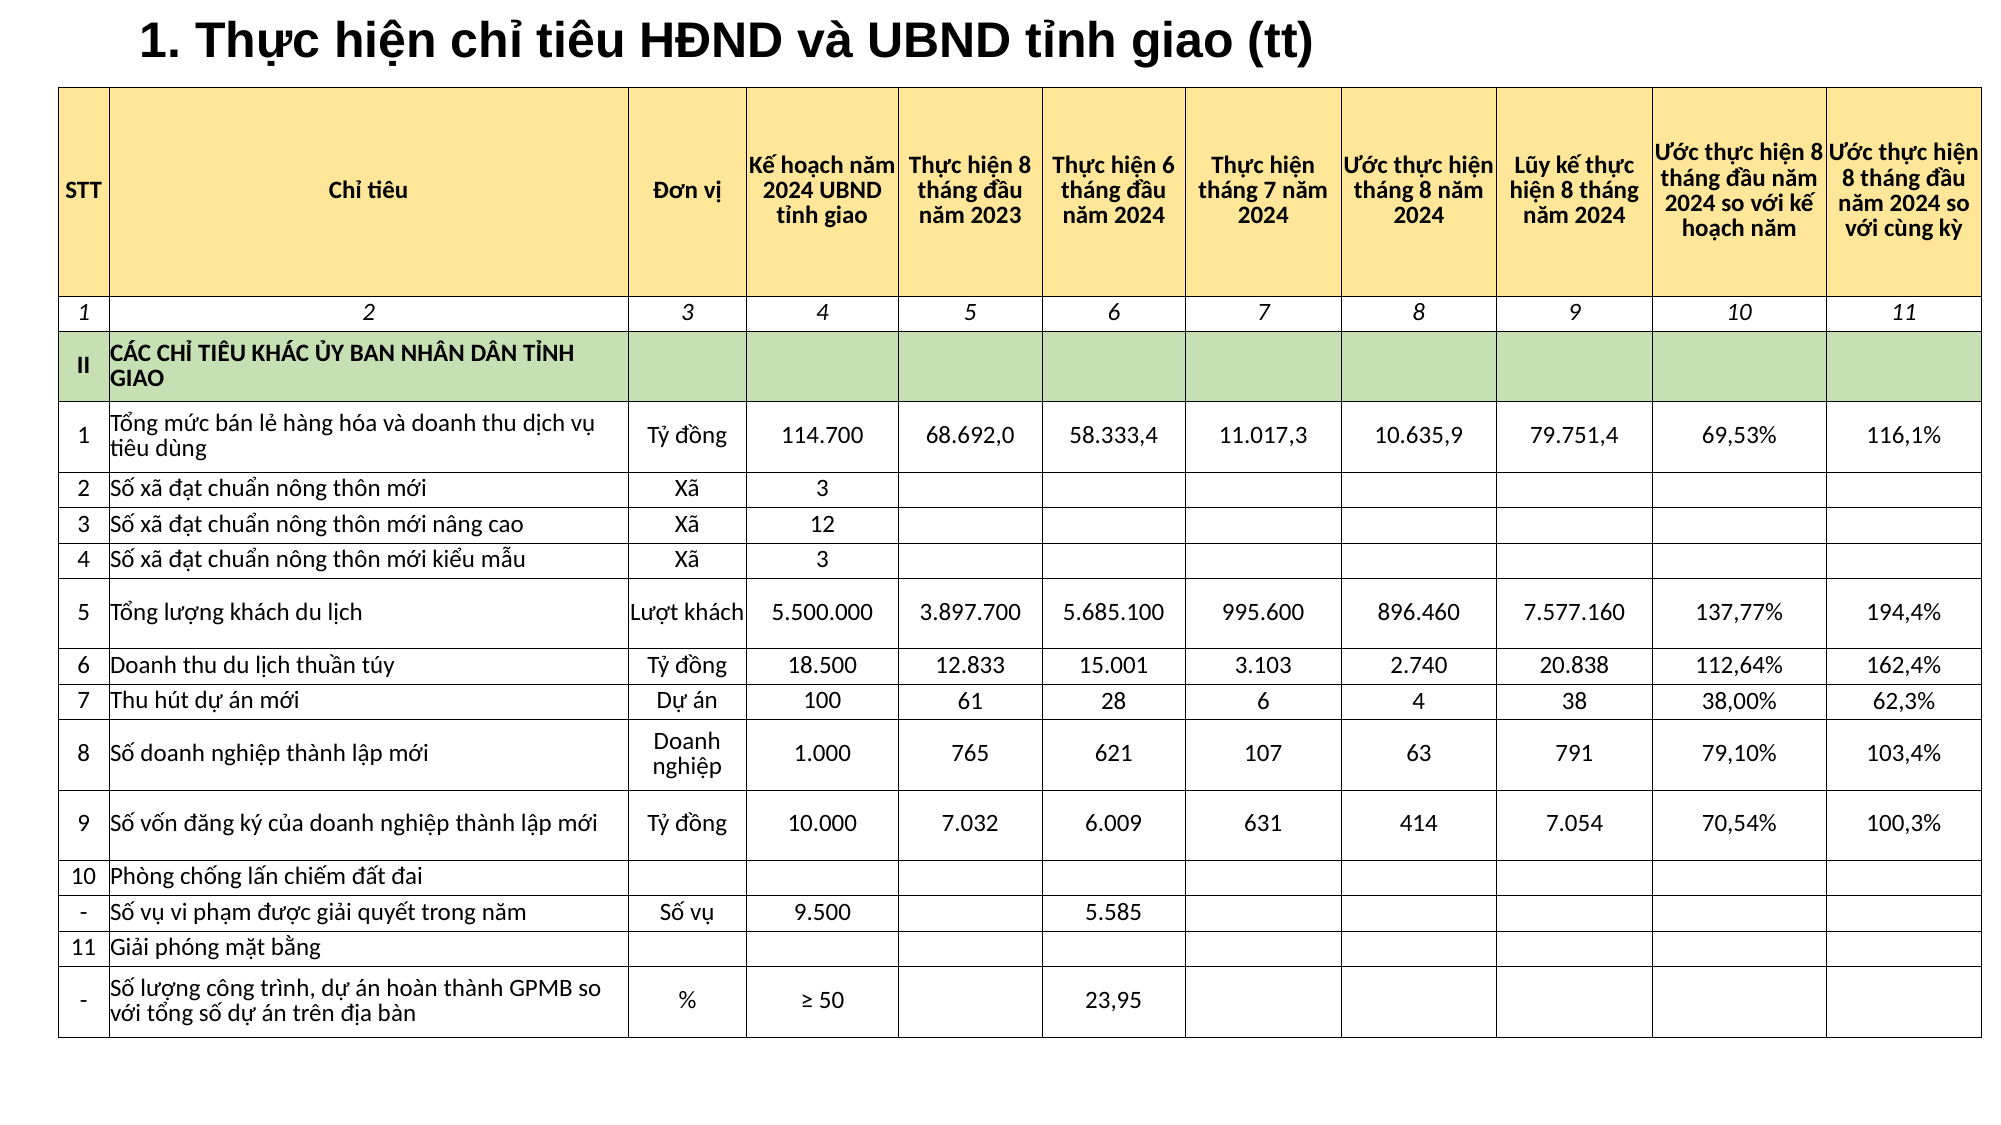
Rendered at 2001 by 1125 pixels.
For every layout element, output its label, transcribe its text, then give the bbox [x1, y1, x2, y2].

table_cell [629, 932, 746, 966]
table_cell 1 [59, 297, 109, 331]
table_cell 896.460 [1342, 579, 1496, 648]
table_cell 8 [1342, 297, 1496, 331]
table_cell 2 [59, 473, 109, 507]
table_cell [1653, 932, 1826, 966]
table_cell 11 [59, 932, 109, 966]
table_cell 79.751,4 [1497, 402, 1652, 472]
table_cell 38,00% [1653, 685, 1826, 719]
table_cell II [59, 332, 109, 401]
table_cell 11.017,3 [1186, 402, 1341, 472]
table_cell [1497, 544, 1652, 578]
table_cell ≥ 50 [747, 967, 898, 1037]
table_cell 194,4% [1827, 579, 1981, 648]
table_cell 631 [1186, 791, 1341, 860]
table_cell 3 [747, 544, 898, 578]
table_cell 765 [899, 720, 1042, 790]
table_cell 12.833 [899, 649, 1042, 684]
table_cell 7.577.160 [1497, 579, 1652, 648]
table_header Ước thực hiện 8 tháng đầu năm 2024 so với cùng kỳ [1827, 88, 1981, 296]
table_cell 8 [59, 720, 109, 790]
table_cell [629, 332, 746, 401]
table_cell [1043, 544, 1185, 578]
table_cell 100,3% [1827, 791, 1981, 860]
table_cell 61 [899, 685, 1042, 719]
table_cell Xã [629, 473, 746, 507]
table_cell [1653, 508, 1826, 543]
table_cell 6 [1186, 685, 1341, 719]
table_cell 3 [59, 508, 109, 543]
table_cell 10 [1653, 297, 1826, 331]
table_cell [1342, 473, 1496, 507]
table_cell [747, 861, 898, 895]
table_cell 1 [59, 402, 109, 472]
table_cell [1043, 932, 1185, 966]
table_cell 5.500.000 [747, 579, 898, 648]
table_header Đơn vị [629, 88, 746, 296]
table_cell Phòng chống lấn chiếm đất đai [110, 861, 628, 895]
table_cell 5 [899, 297, 1042, 331]
table_cell Số xã đạt chuẩn nông thôn mới [110, 473, 628, 507]
table_cell 7.054 [1497, 791, 1652, 860]
table_cell 28 [1043, 685, 1185, 719]
table_cell [1497, 508, 1652, 543]
table_cell 4 [59, 544, 109, 578]
table_cell Số doanh nghiệp thành lập mới [110, 720, 628, 790]
table_cell [747, 932, 898, 966]
table_cell [1342, 967, 1496, 1037]
table_cell [899, 473, 1042, 507]
table_cell Số lượng công trình, dự án hoàn thành GPMB so với tổng số dự án trên địa bàn [110, 967, 628, 1037]
table_cell 20.838 [1497, 649, 1652, 684]
table_cell Tỷ đồng [629, 649, 746, 684]
table_cell 7 [1186, 297, 1341, 331]
table_cell 3.897.700 [899, 579, 1042, 648]
table_cell 79,10% [1653, 720, 1826, 790]
table_cell [1186, 861, 1341, 895]
table_cell Số vốn đăng ký của doanh nghiệp thành lập mới [110, 791, 628, 860]
table_cell 63 [1342, 720, 1496, 790]
table_cell [1653, 967, 1826, 1037]
table_cell Giải phóng mặt bằng [110, 932, 628, 966]
table_cell 112,64% [1653, 649, 1826, 684]
table_cell 68.692,0 [899, 402, 1042, 472]
table_cell [1342, 544, 1496, 578]
table_cell 11 [1827, 297, 1981, 331]
table_cell Tỷ đồng [629, 791, 746, 860]
table_cell [1827, 544, 1981, 578]
table_cell [1827, 932, 1981, 966]
table_cell 9.500 [747, 896, 898, 931]
table_header Ước thực hiện tháng 8 năm 2024 [1342, 88, 1496, 296]
table_cell [1186, 896, 1341, 931]
table_cell [1827, 896, 1981, 931]
table_cell [1497, 967, 1652, 1037]
table_cell [899, 896, 1042, 931]
table_cell 6.009 [1043, 791, 1185, 860]
table_cell [1653, 544, 1826, 578]
table_cell [1827, 473, 1981, 507]
table_cell [1186, 967, 1341, 1037]
table_header Thực hiện 6 tháng đầu năm 2024 [1043, 88, 1185, 296]
table_cell [1342, 332, 1496, 401]
table_cell 6 [1043, 297, 1185, 331]
table_cell 6 [59, 649, 109, 684]
table_cell [1186, 932, 1341, 966]
table_cell 995.600 [1186, 579, 1341, 648]
table_cell 107 [1186, 720, 1341, 790]
table_cell [1653, 896, 1826, 931]
table_cell [899, 544, 1042, 578]
table_cell Doanh nghiệp [629, 720, 746, 790]
table_cell 12 [747, 508, 898, 543]
table_cell [899, 332, 1042, 401]
table_cell 100 [747, 685, 898, 719]
table_cell Số xã đạt chuẩn nông thôn mới nâng cao [110, 508, 628, 543]
table_cell [899, 967, 1042, 1037]
table_cell [1043, 861, 1185, 895]
table_header Lũy kế thực hiện 8 tháng năm 2024 [1497, 88, 1652, 296]
table_cell [1827, 967, 1981, 1037]
table_cell 3 [629, 297, 746, 331]
table_header Thực hiện 8 tháng đầu năm 2023 [899, 88, 1042, 296]
table_cell [1043, 508, 1185, 543]
table_cell [1186, 544, 1341, 578]
table_cell [1497, 896, 1652, 931]
table_cell 621 [1043, 720, 1185, 790]
table_cell [1342, 896, 1496, 931]
table_cell 23,95 [1043, 967, 1185, 1037]
table_cell 5.585 [1043, 896, 1185, 931]
table_cell 69,53% [1653, 402, 1826, 472]
table_cell 414 [1342, 791, 1496, 860]
table_cell [1827, 861, 1981, 895]
table_header Thực hiện tháng 7 năm 2024 [1186, 88, 1341, 296]
table_cell Tổng lượng khách du lịch [110, 579, 628, 648]
table_cell Số vụ [629, 896, 746, 931]
table_cell 18.500 [747, 649, 898, 684]
table_cell [1186, 473, 1341, 507]
table_cell 58.333,4 [1043, 402, 1185, 472]
table_cell [1653, 473, 1826, 507]
table_cell - [59, 967, 109, 1037]
table_cell Tổng mức bán lẻ hàng hóa và doanh thu dịch vụ tiêu dùng [110, 402, 628, 472]
table_cell 70,54% [1653, 791, 1826, 860]
table_cell 10 [59, 861, 109, 895]
table_cell Xã [629, 544, 746, 578]
table_cell Số xã đạt chuẩn nông thôn mới kiểu mẫu [110, 544, 628, 578]
table_cell 5 [59, 579, 109, 648]
table_cell 9 [59, 791, 109, 860]
table_cell Dự án [629, 685, 746, 719]
table_cell Số vụ vi phạm được giải quyết trong năm [110, 896, 628, 931]
table_cell 791 [1497, 720, 1652, 790]
table_cell [1186, 508, 1341, 543]
table_cell [899, 861, 1042, 895]
table_cell [1342, 932, 1496, 966]
table_cell Tỷ đồng [629, 402, 746, 472]
table_cell [899, 932, 1042, 966]
table_cell [1497, 473, 1652, 507]
table_cell 7.032 [899, 791, 1042, 860]
table_cell 3.103 [1186, 649, 1341, 684]
text_box 1. Thực hiện chỉ tiêu HĐND và UBND tỉnh giao (tt) [124, 0, 1541, 75]
table_cell 38 [1497, 685, 1652, 719]
table_cell 15.001 [1043, 649, 1185, 684]
table_cell 3 [747, 473, 898, 507]
table_cell 116,1% [1827, 402, 1981, 472]
table_cell [1342, 508, 1496, 543]
table_cell 5.685.100 [1043, 579, 1185, 648]
table_cell 4 [1342, 685, 1496, 719]
table_header Kế hoạch năm 2024 UBND tỉnh giao [747, 88, 898, 296]
table_cell Thu hút dự án mới [110, 685, 628, 719]
table_cell [1827, 508, 1981, 543]
table_cell [1497, 861, 1652, 895]
table_cell 4 [747, 297, 898, 331]
table_cell [747, 332, 898, 401]
table_header Chỉ tiêu [110, 88, 628, 296]
table_cell [1186, 332, 1341, 401]
table_cell 2.740 [1342, 649, 1496, 684]
table_header STT [59, 88, 109, 296]
table_cell [899, 508, 1042, 543]
table_cell 103,4% [1827, 720, 1981, 790]
table_cell [1653, 332, 1826, 401]
table_cell 10.000 [747, 791, 898, 860]
table_cell [1043, 473, 1185, 507]
table_cell % [629, 967, 746, 1037]
table_cell - [59, 896, 109, 931]
table_cell [1043, 332, 1185, 401]
table_cell 114.700 [747, 402, 898, 472]
table_header Ước thực hiện 8 tháng đầu năm 2024 so với kế hoạch năm [1653, 88, 1826, 296]
table_cell [1653, 861, 1826, 895]
table_cell [1342, 861, 1496, 895]
table_cell 62,3% [1827, 685, 1981, 719]
table_cell 10.635,9 [1342, 402, 1496, 472]
table_cell [1497, 332, 1652, 401]
table_cell Xã [629, 508, 746, 543]
text_box [0, 0, 1876, 145]
table_cell 162,4% [1827, 649, 1981, 684]
table_cell [629, 861, 746, 895]
table_cell 9 [1497, 297, 1652, 331]
table_cell [1827, 332, 1981, 401]
table_cell Doanh thu du lịch thuần túy [110, 649, 628, 684]
table_cell 7 [59, 685, 109, 719]
table_cell 1.000 [747, 720, 898, 790]
table_cell Lượt khách [629, 579, 746, 648]
table_cell CÁC CHỈ TIÊU KHÁC ỦY BAN NHÂN DÂN TỈNH GIAO [110, 332, 628, 401]
table_cell [1497, 932, 1652, 966]
table_cell 137,77% [1653, 579, 1826, 648]
table_cell 2 [110, 297, 628, 331]
